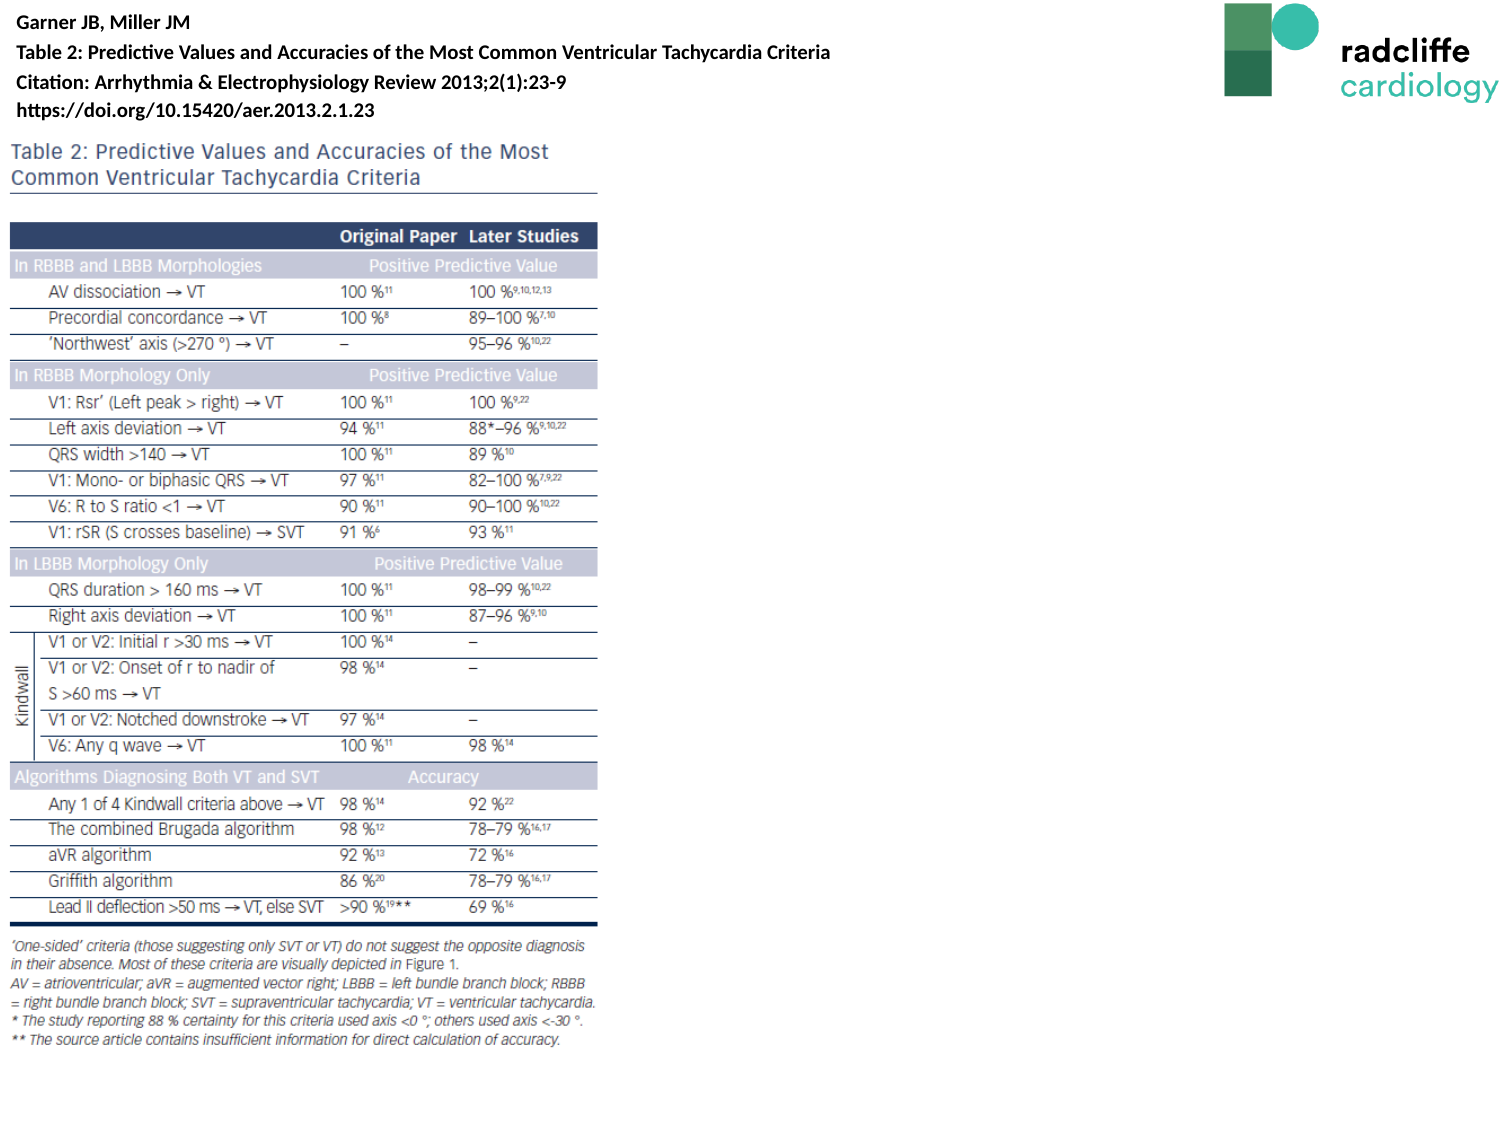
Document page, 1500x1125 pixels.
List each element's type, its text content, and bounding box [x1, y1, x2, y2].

text_box Table 2: Predictive Values and Accuracies of the Most Common Ventricular Tachycardia Criteria [1, 31, 1224, 60]
text_box Citation: Arrhythmia & Electrophysiology Review 2013;2(1):23-9 [1, 60, 1224, 89]
picture [1, 124, 610, 1063]
picture [1224, 1, 1499, 104]
text_box https://doi.org/10.15420/aer.2013.2.1.23 [1, 89, 1500, 129]
text_box Garner JB, Miller JM [1, 1, 939, 31]
